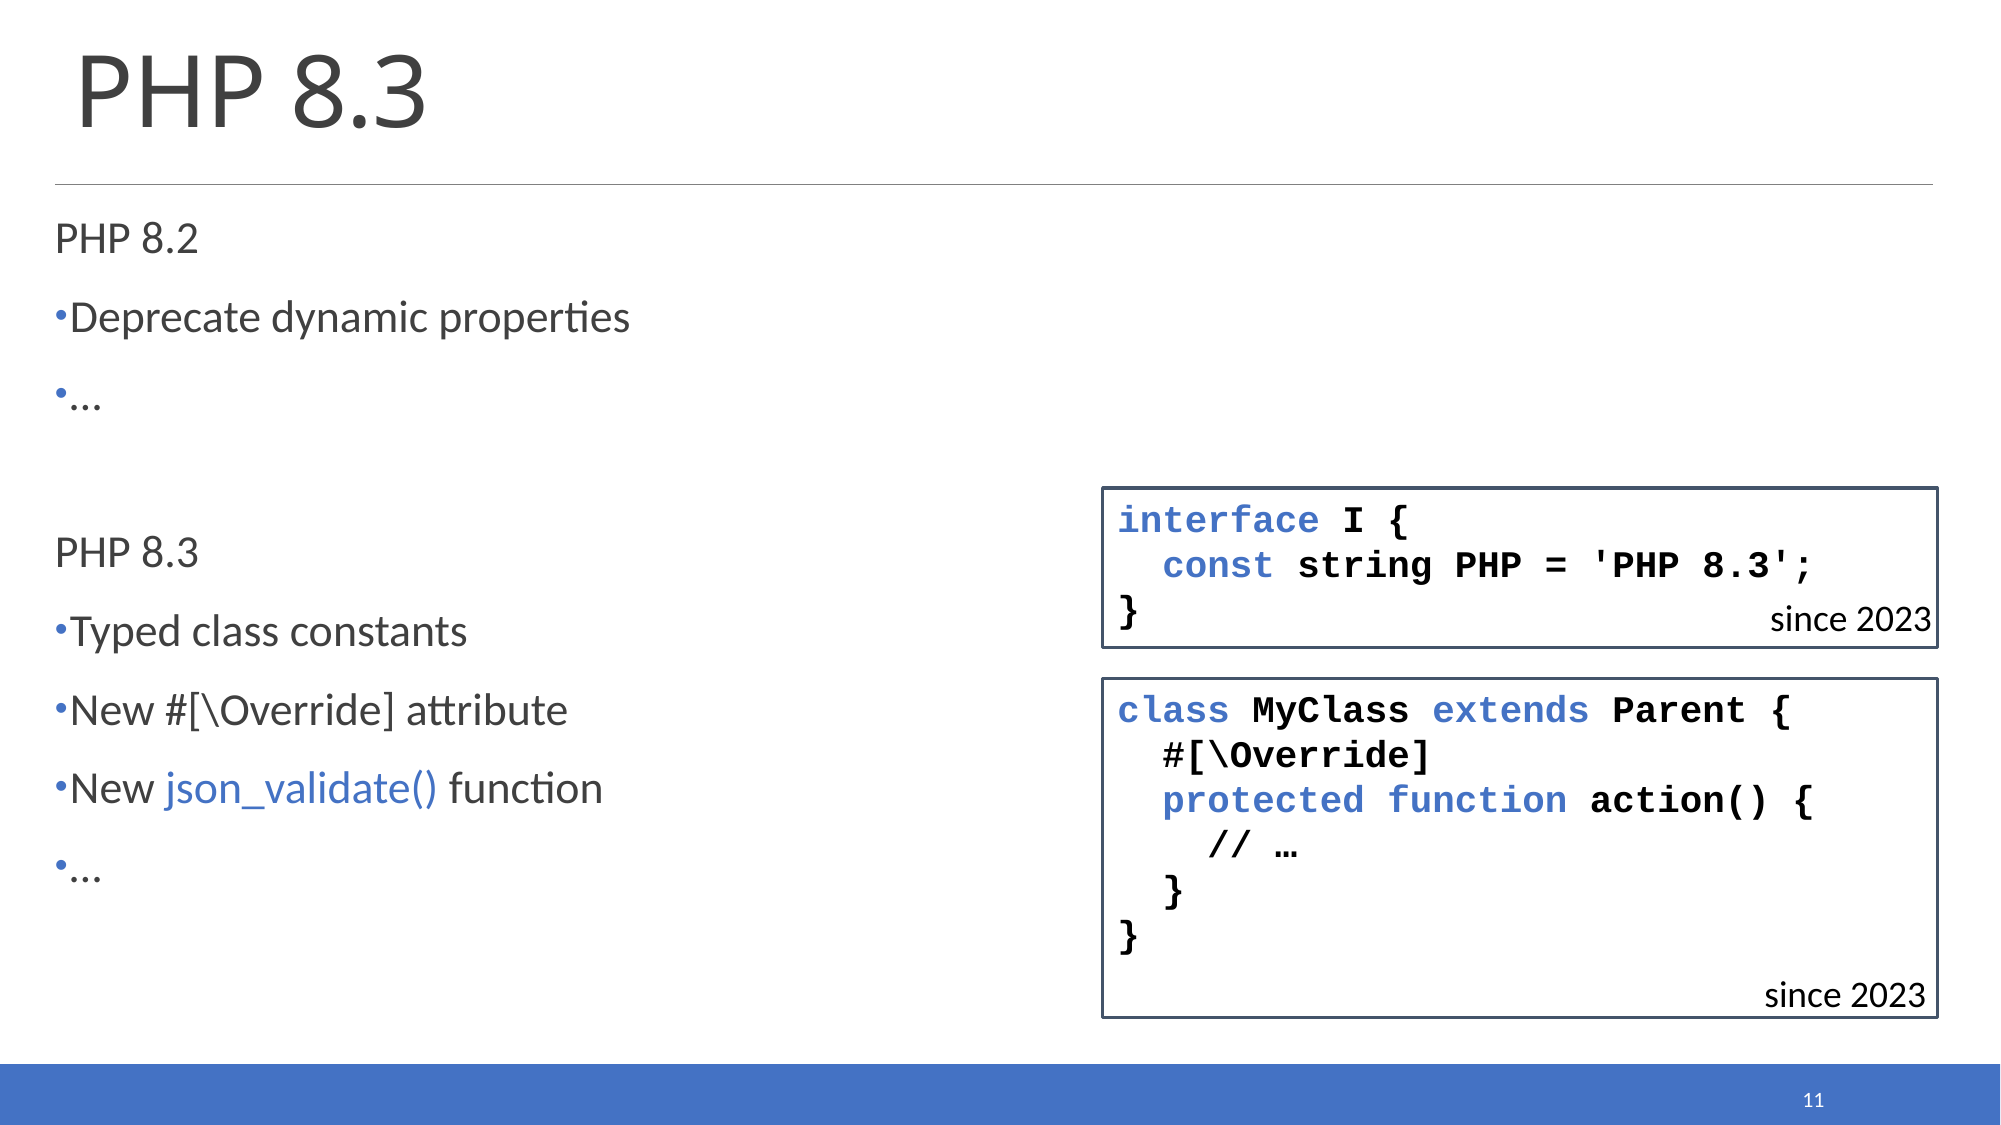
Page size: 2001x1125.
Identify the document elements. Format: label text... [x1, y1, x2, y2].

slide_number 11 [1624, 1077, 1840, 1120]
list PHP 8.2 Deprecate dynamic properties … PHP 8.3 Typed class constants New #[\Override] attribute New json_validate() function … [55, 208, 705, 953]
text_box since 2023 [1731, 586, 1947, 647]
text_box since 2023 [1725, 962, 1941, 1023]
text_box class MyClass extends Parent { #[\Override] protected function action() { // … } } [1101, 677, 1938, 1019]
text_box interface I { const string PHP = 'PHP 8.3'; } [1101, 487, 1938, 649]
title PHP 8.3 [59, 29, 1938, 156]
